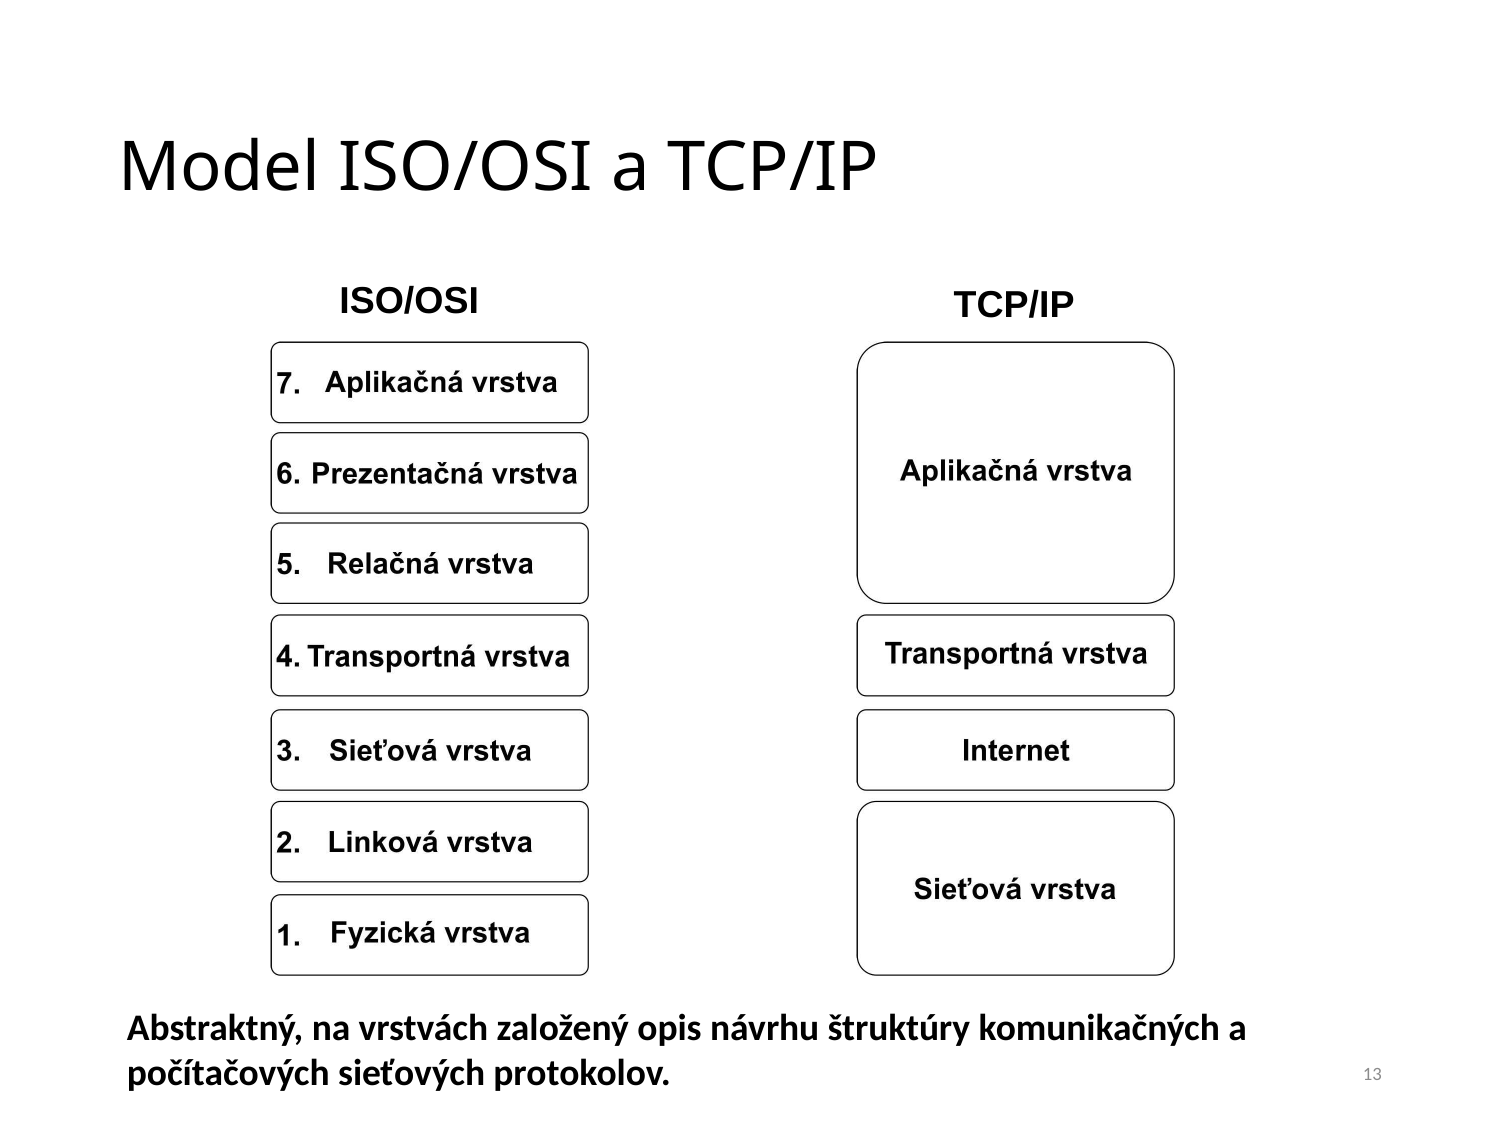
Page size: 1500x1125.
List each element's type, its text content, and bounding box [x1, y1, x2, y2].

title Model ISO/OSI a TCP/IP [103, 59, 1397, 278]
picture [270, 341, 589, 976]
picture [856, 341, 1175, 976]
slide_number 13 [1059, 1042, 1397, 1103]
text_box ISO/OSI [324, 269, 550, 329]
text_box TCP/IP [938, 272, 1164, 333]
text_box Abstraktný, na vrstvách založený opis návrhu štruktúry komunikačných a počítačových sieťových protokolov. [112, 995, 1365, 1101]
